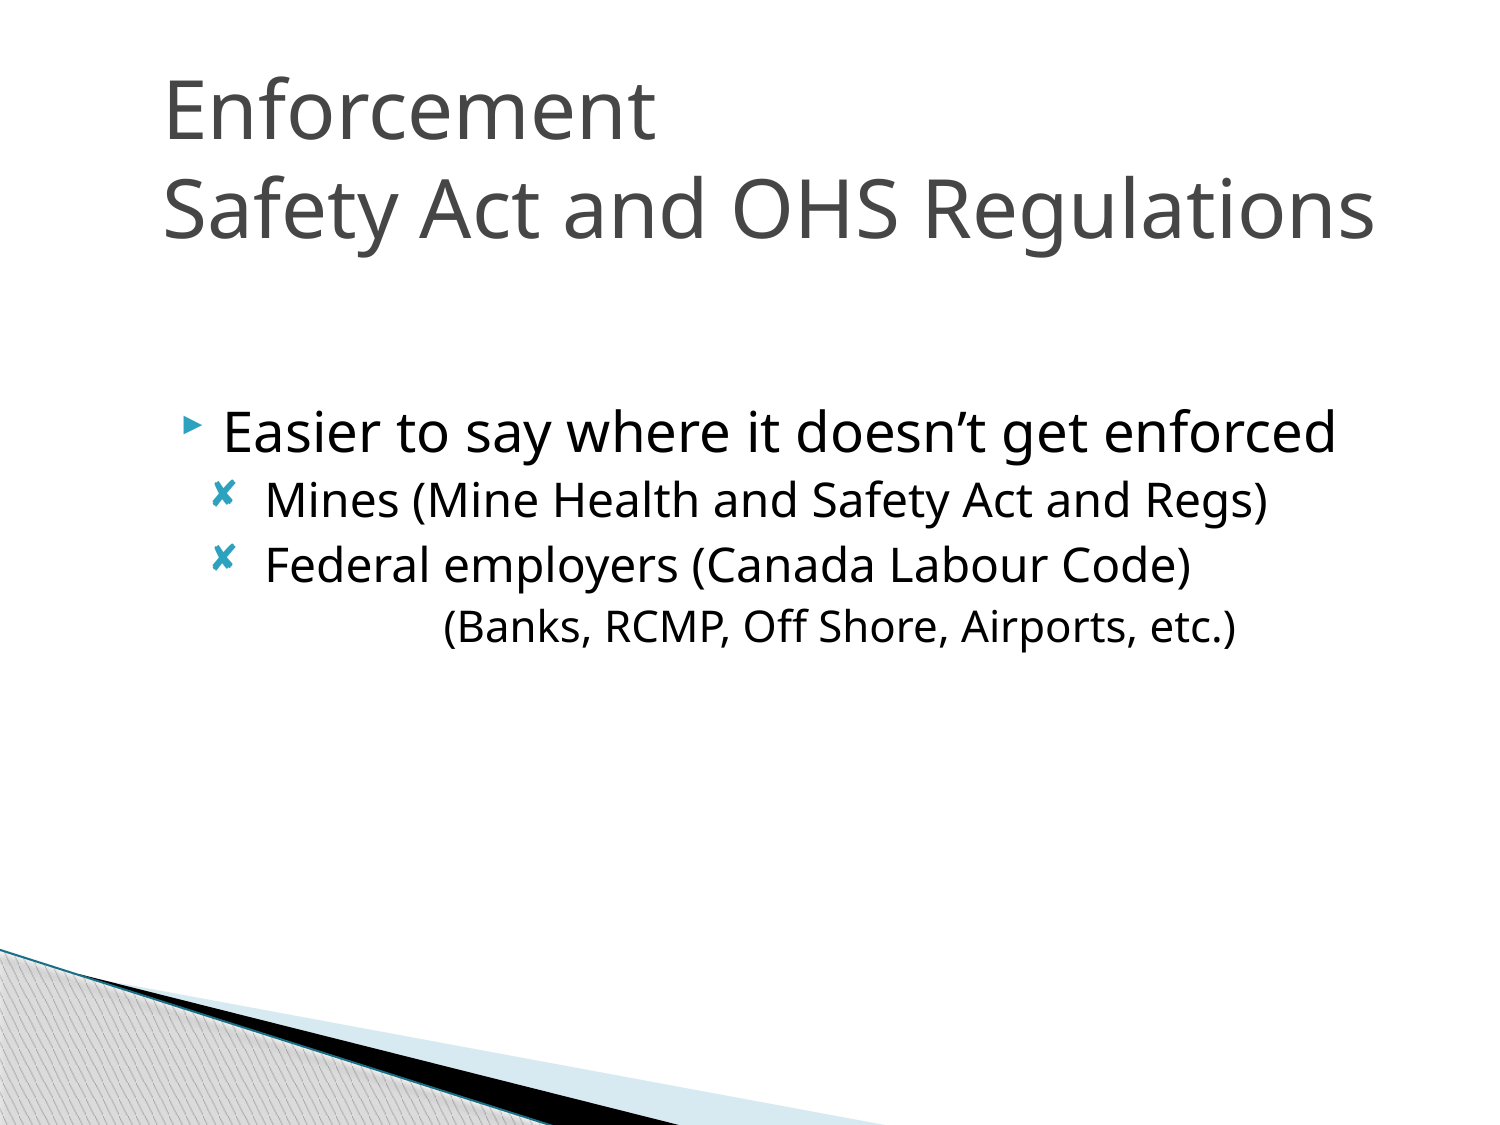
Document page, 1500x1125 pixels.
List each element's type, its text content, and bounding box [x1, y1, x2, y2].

list Easier to say where it doesn’t get enforced Mines (Mine Health and Safety Act and Regs) Federal employers (Canada Labour Code) (Banks, RCMP, Off Shore, Airports, etc.) [147, 312, 1400, 1035]
title Enforcement Safety Act and OHS Regulations [147, 37, 1400, 275]
